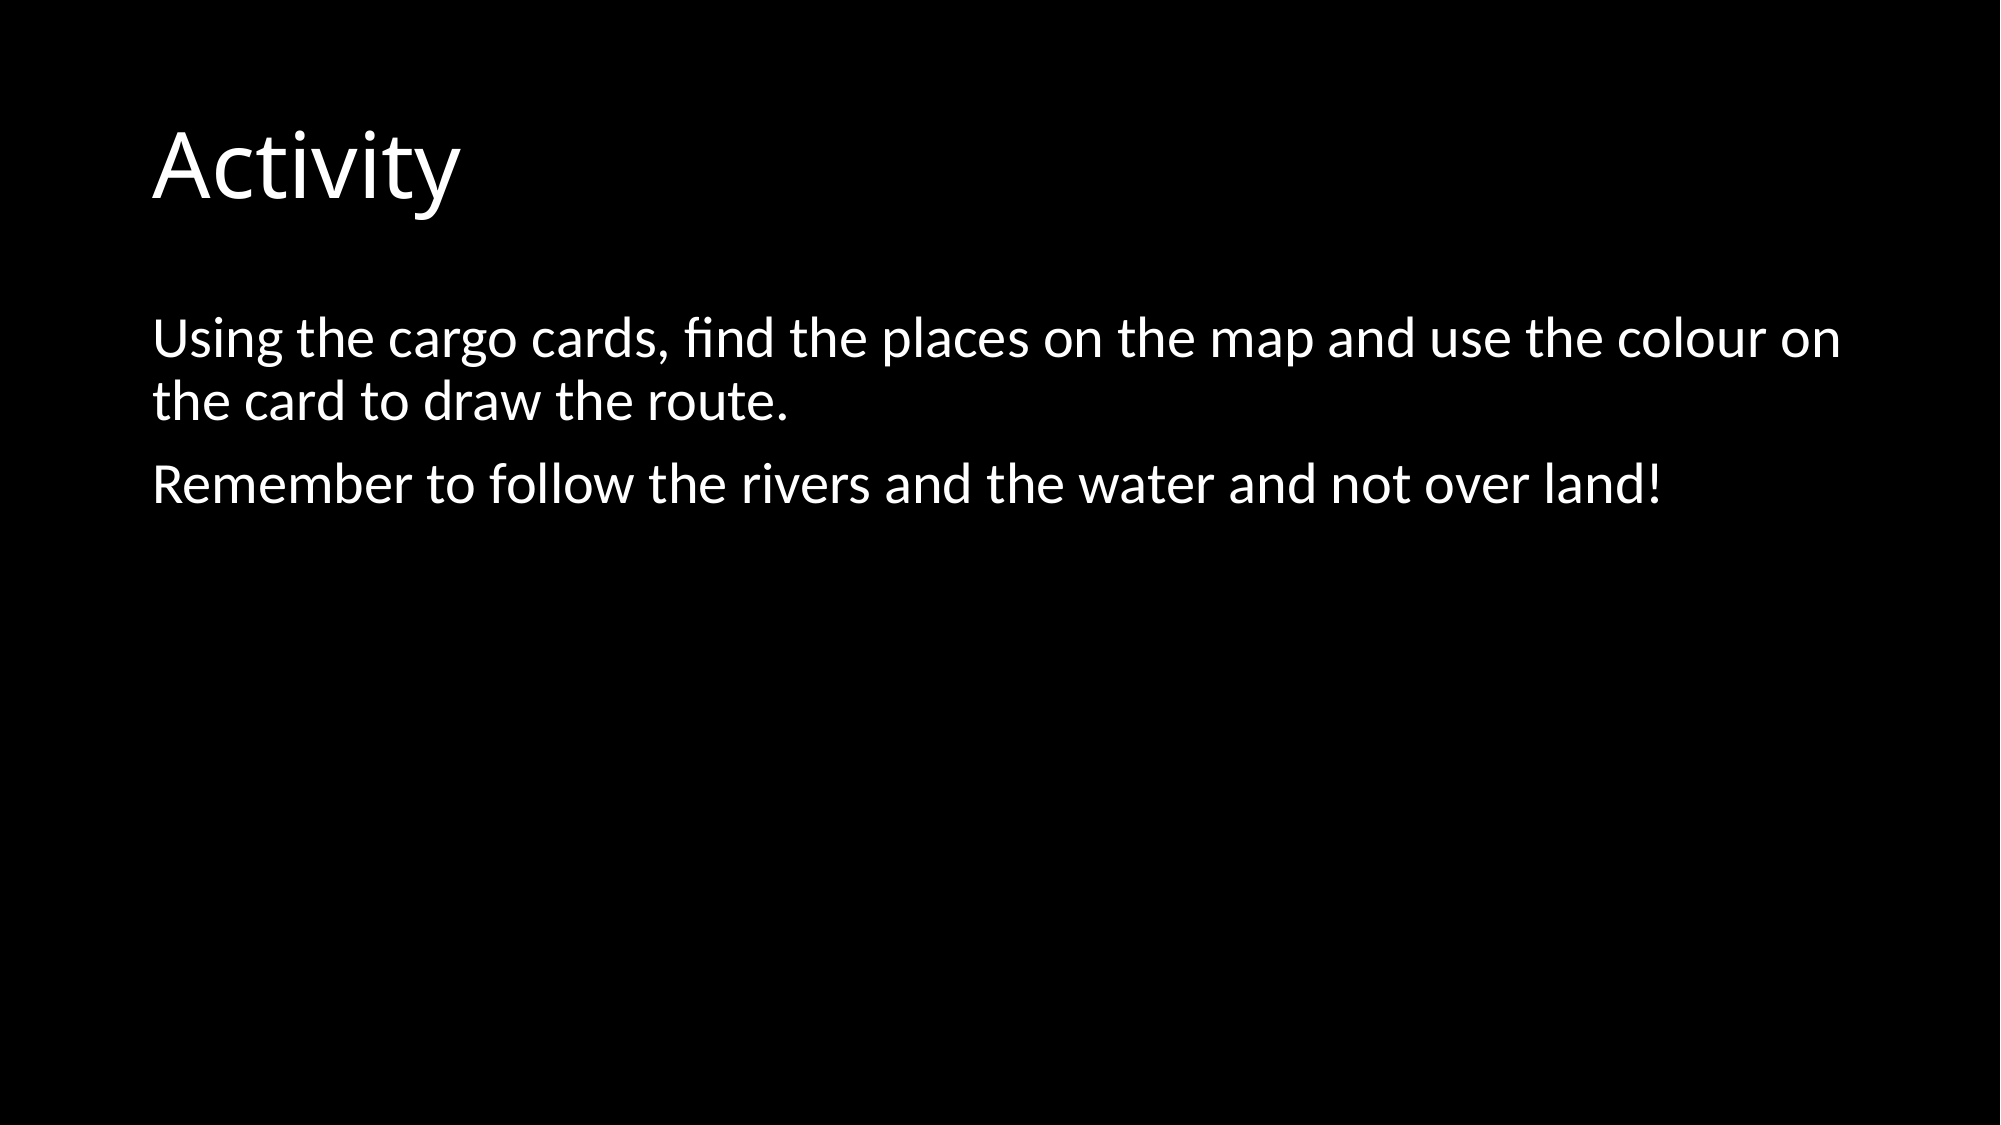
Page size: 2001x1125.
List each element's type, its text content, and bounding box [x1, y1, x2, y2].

title Activity [137, 59, 1863, 278]
list Using the cargo cards, find the places on the map and use the colour on the card to draw the route. Remember to follow the rivers and the water and not over land! [137, 299, 1863, 1014]
